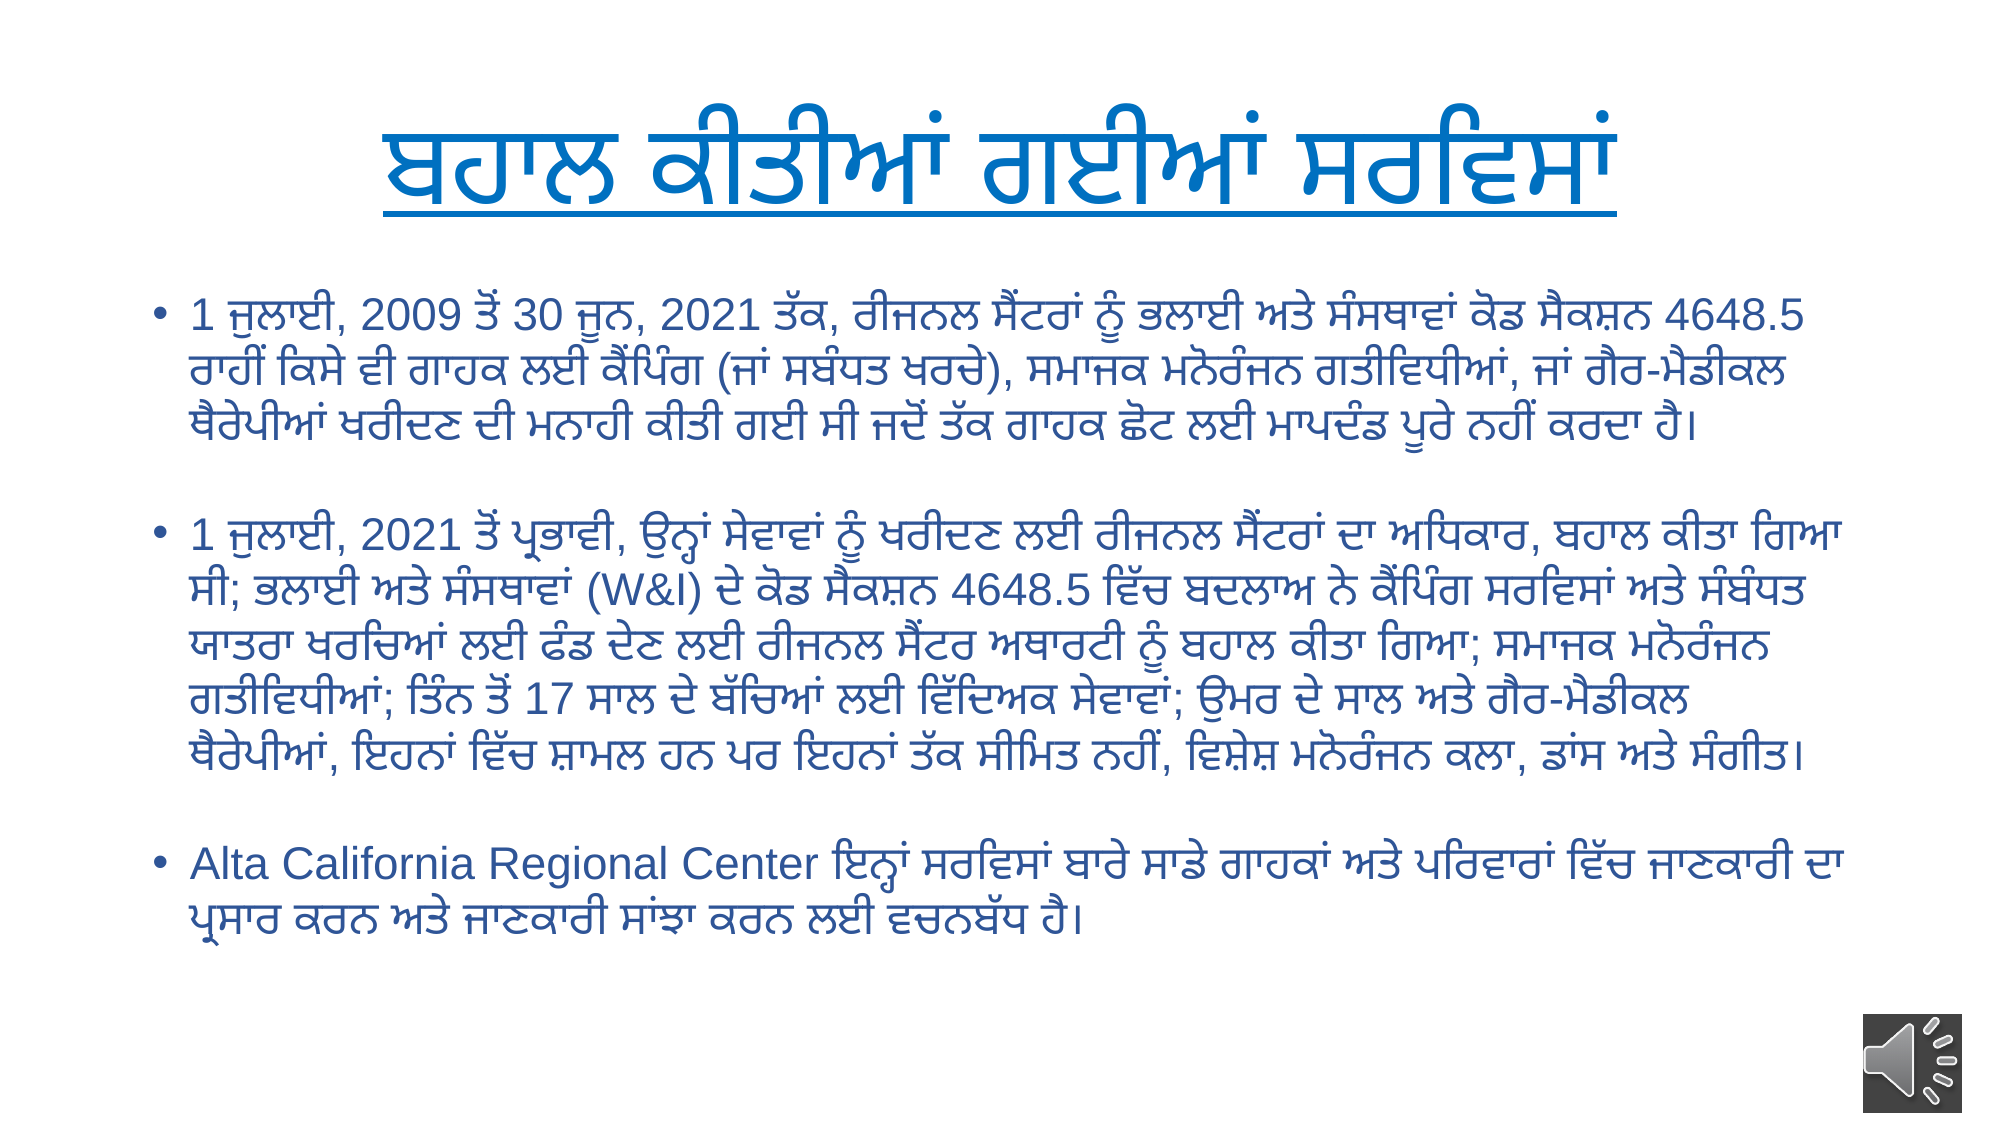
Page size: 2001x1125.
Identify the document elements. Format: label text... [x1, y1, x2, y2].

list 1 ਜੁਲਾਈ, 2009 ਤੋਂ 30 ਜੂਨ, 2021 ਤੱਕ, ਰੀਜਨਲ ਸੈਂਟਰਾਂ ਨੂੰ ਭਲਾਈ ਅਤੇ ਸੰਸਥਾਵਾਂ ਕੋਡ ਸੈਕਸ਼ਨ 4648.5 ਰਾਹੀਂ ਕਿਸੇ ਵੀ ਗਾਹਕ ਲਈ ਕੈਂਪਿੰਗ (ਜਾਂ ਸਬੰਧਤ ਖਰਚੇ), ਸਮਾਜਕ ਮਨੋਰੰਜਨ ਗਤੀਵਿਧੀਆਂ, ਜਾਂ ਗੈਰ-ਮੈਡੀਕਲ ਥੈਰੇਪੀਆਂ ਖਰੀਦਣ ਦੀ ਮਨਾਹੀ ਕੀਤੀ ਗਈ ਸੀ ਜਦੋਂ ਤੱਕ ਗਾਹਕ ਛੋਟ ਲਈ ਮਾਪਦੰਡ ਪੂਰੇ ਨਹੀਂ ਕਰਦਾ ਹੈ। 1 ਜੁਲਾਈ, 2021 ਤੋਂ ਪ੍ਰਭਾਵੀ, ਉਨ੍ਹਾਂ ਸੇਵਾਵਾਂ ਨੂੰ ਖਰੀਦਣ ਲਈ ਰੀਜਨਲ ਸੈਂਟਰਾਂ ਦਾ ਅਧਿਕਾਰ, ਬਹਾਲ ਕੀਤਾ ਗਿਆ ਸੀ; ਭਲਾਈ ਅਤੇ ਸੰਸਥਾਵਾਂ (W&I) ਦੇ ਕੋਡ ਸੈਕਸ਼ਨ 4648.5 ਵਿੱਚ ਬਦਲਾਅ ਨੇ ਕੈਂਪਿੰਗ ਸਰਵਿਸਾਂ ਅਤੇ ਸੰਬੰਧਤ ਯਾਤਰਾ ਖਰਚਿਆਂ ਲਈ ਫੰਡ ਦੇਣ ਲਈ ਰੀਜਨਲ ਸੈਂਟਰ ਅਥਾਰਟੀ ਨੂੰ ਬਹਾਲ ਕੀਤਾ ਗਿਆ; ਸਮਾਜਕ ਮਨੋਰੰਜਨ ਗਤੀਵਿਧੀਆਂ; ਤਿੰਨ ਤੋਂ 17 ਸਾਲ ਦੇ ਬੱਚਿਆਂ ਲਈ ਵਿੱਦਿਅਕ ਸੇਵਾਵਾਂ; ਉਮਰ ਦੇ ਸਾਲ ਅਤੇ ਗੈਰ-ਮੈਡੀਕਲ ਥੈਰੇਪੀਆਂ, ਇਹਨਾਂ ਵਿੱਚ ਸ਼ਾਮਲ ਹਨ ਪਰ ਇਹਨਾਂ ਤੱਕ ਸੀਮਿਤ ਨਹੀਂ, ਵਿਸ਼ੇਸ਼ ਮਨੋਰੰਜਨ ਕਲਾ, ਡਾਂਸ ਅਤੇ ਸੰਗੀਤ। Alta California Regional Center ਇਨ੍ਹਾਂ ਸਰਵਿਸਾਂ ਬਾਰੇ ਸਾਡੇ ਗਾਹਕਾਂ ਅਤੇ ਪਰਿਵਾਰਾਂ ਵਿੱਚ ਜਾਣਕਾਰੀ ਦਾ ਪ੍ਰਸਾਰ ਕਰਨ ਅਤੇ ਜਾਣਕਾਰੀ ਸਾਂਝਾ ਕਰਨ ਲਈ ਵਚਨਬੱਧ ਹੈ। [137, 277, 1863, 1014]
picture [1862, 1013, 1963, 1114]
title ਬਹਾਲ ਕੀਤੀਆਂ ਗਈਆਂ ਸਰਵਿਸਾਂ [137, 59, 1863, 277]
